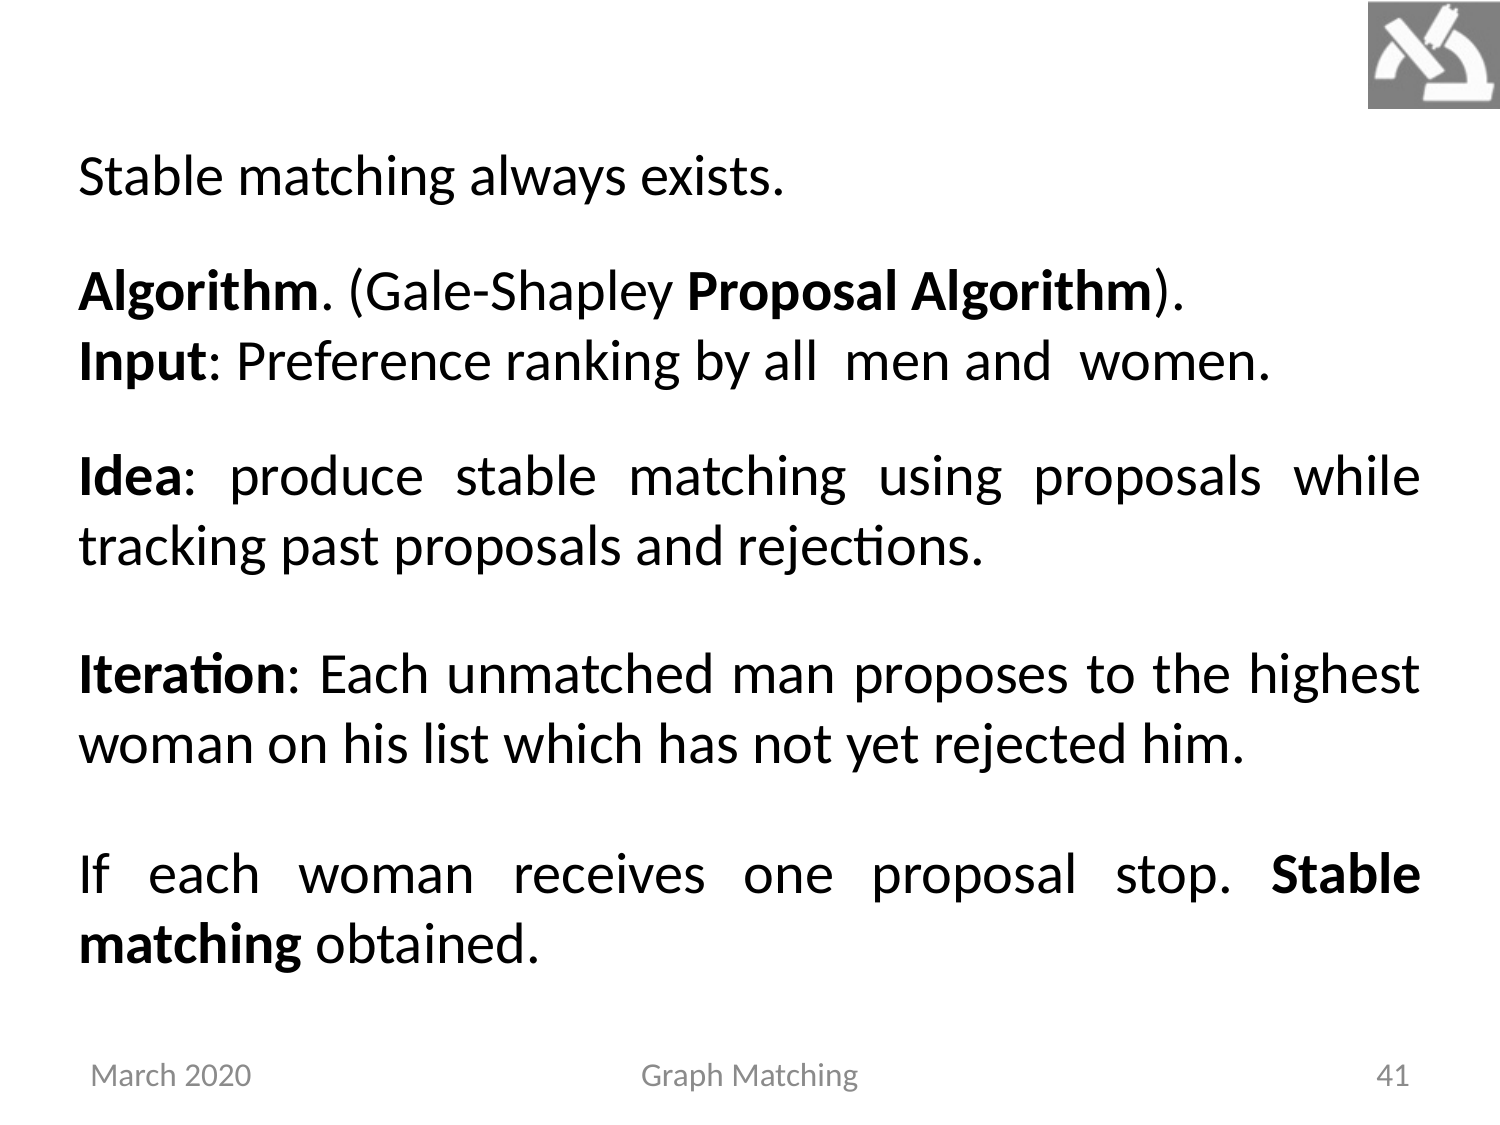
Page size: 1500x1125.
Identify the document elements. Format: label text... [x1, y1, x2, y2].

text_box Iteration: Each unmatched man proposes to the highest woman on his list which has not yet rejected him. [63, 627, 1437, 783]
text_box If each woman receives one proposal stop. Stable matching obtained. [63, 828, 1437, 983]
text_box Idea: produce stable matching using proposals while tracking past proposals and rejections. [63, 429, 1437, 585]
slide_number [75, 1042, 425, 1103]
footer Graph Matching [512, 1042, 988, 1103]
picture [1368, 1, 1500, 109]
text_box Stable matching always exists. [63, 129, 1437, 215]
slide_number 41 [1074, 1042, 1425, 1103]
